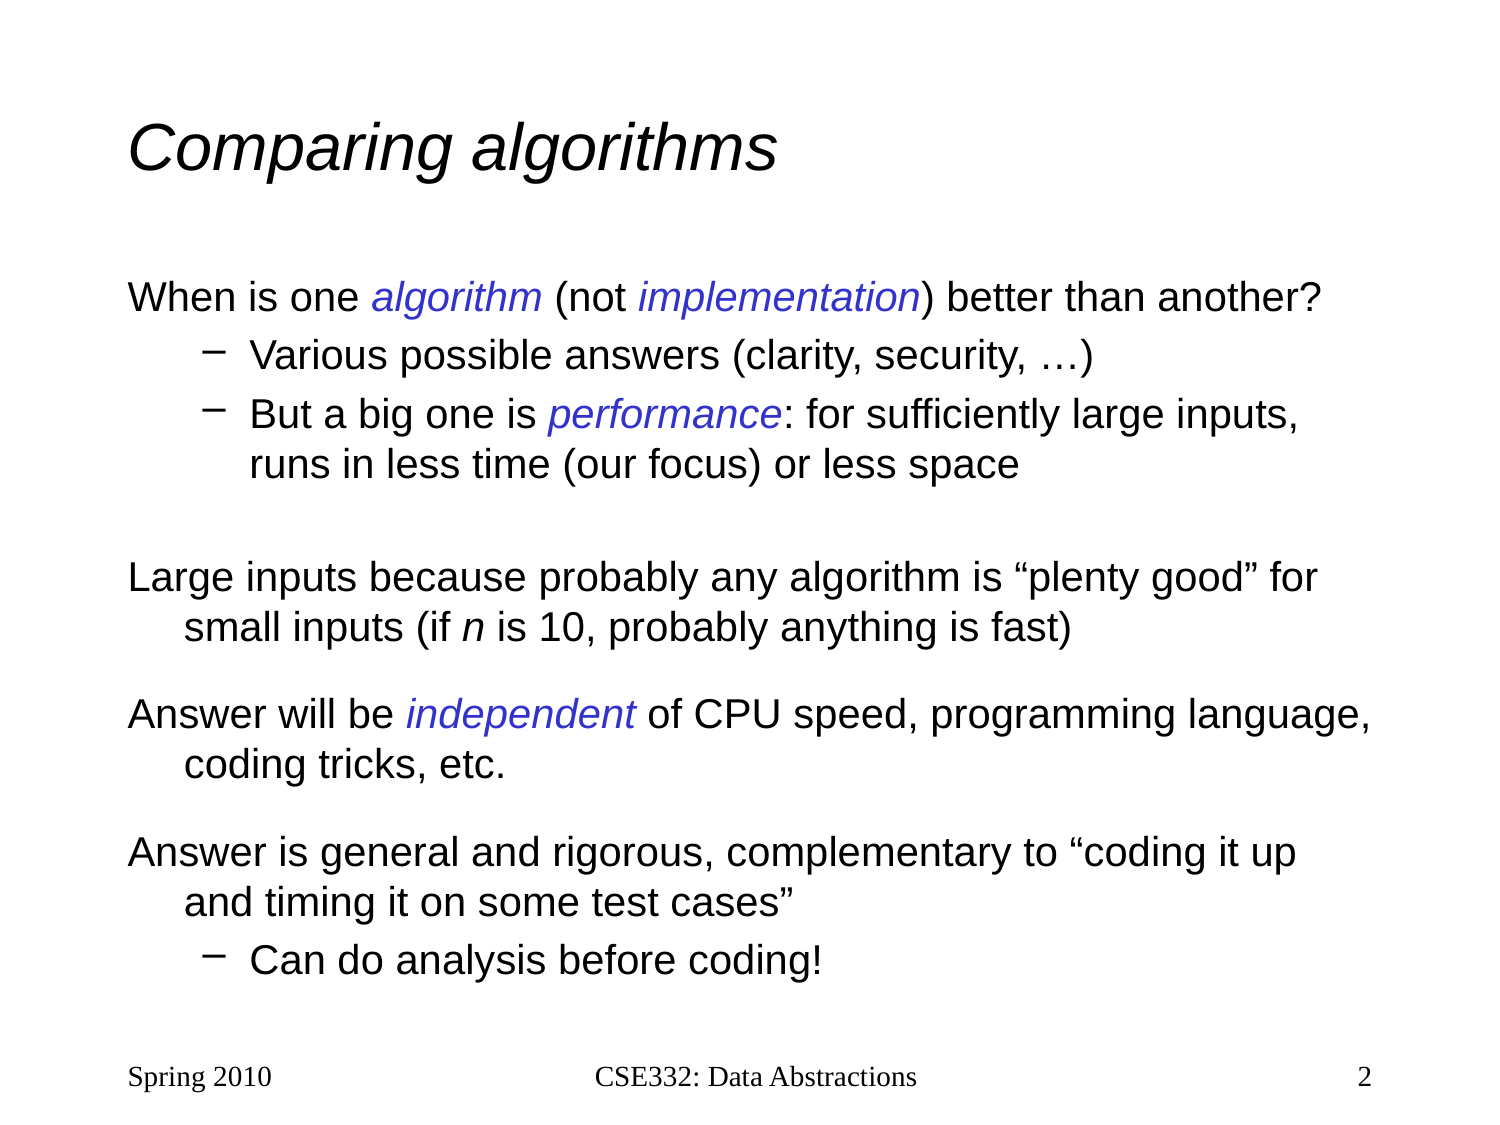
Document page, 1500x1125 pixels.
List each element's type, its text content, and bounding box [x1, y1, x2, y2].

list When is one algorithm (not implementation) better than another? Various possible answers (clarity, security, …) But a big one is performance: for sufficiently large inputs, runs in less time (our focus) or less space Large inputs because probably any algorithm is “plenty good” for small inputs (if n is 10, probably anything is fast) Answer will be independent of CPU speed, programming language, coding tricks, etc. Answer is general and rigorous, complementary to “coding it up and timing it on some test cases” Can do analysis before coding! [112, 262, 1388, 1001]
footer CSE332: Data Abstractions [474, 1049, 1038, 1125]
slide_number Spring 2010 [112, 1049, 426, 1125]
title Comparing algorithms [112, 49, 1388, 238]
slide_number 2 [1074, 1049, 1388, 1125]
